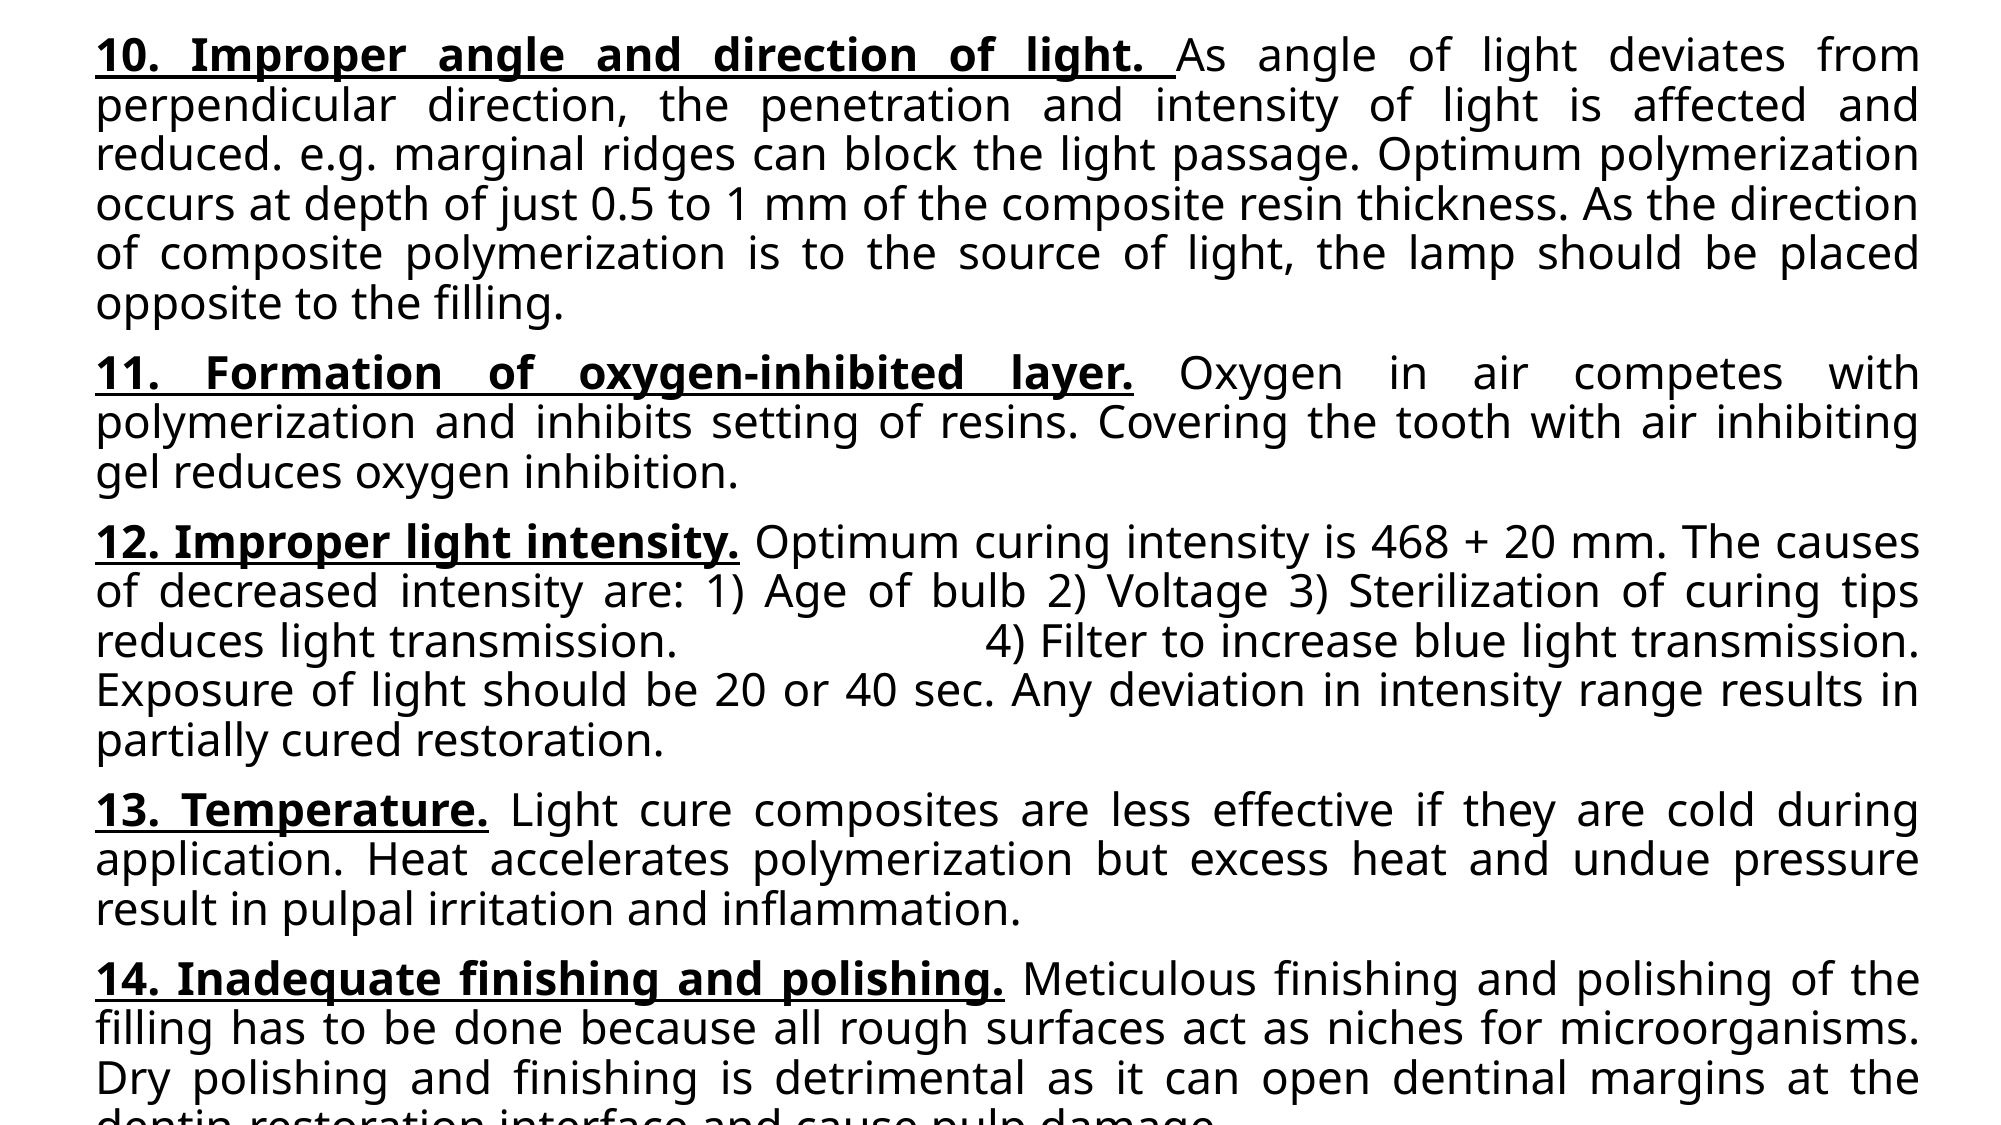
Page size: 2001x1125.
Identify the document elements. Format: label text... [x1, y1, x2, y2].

list 10. Improper angle and direction of light. As angle of light deviates from perpendicular direction, the penetration and intensity of light is affected and reduced. e.g. marginal ridges can block the light passage. Optimum polymerization occurs at depth of just 0.5 to 1 mm of the composite resin thickness. As the direction of composite polymerization is to the source of light, the lamp should be placed opposite to the filling. 11. Formation of oxygen-inhibited layer. Oxygen in air competes with polymerization and inhibits setting of resins. Covering the tooth with air inhibiting gel reduces oxygen inhibition. 12. Improper light intensity. Optimum curing intensity is 468 + 20 mm. The causes of decreased intensity are: 1) Age of bulb 2) Voltage 3) Sterilization of curing tips reduces light transmission. 4) Filter to increase blue light transmission. Exposure of light should be 20 or 40 sec. Any deviation in intensity range results in partially cured restoration. 13. Temperature. Light cure composites are less effective if they are cold during application. Heat accelerates polymerization but excess heat and undue pressure result in pulpal irritation and inflammation. 14. Inadequate finishing and polishing. Meticulous finishing and polishing of the filling has to be done because all rough surfaces act as niches for microorganisms. Dry polishing and finishing is detrimental as it can open dentinal margins at the dentin-restoration interface and cause pulp damage. [80, 24, 1937, 984]
